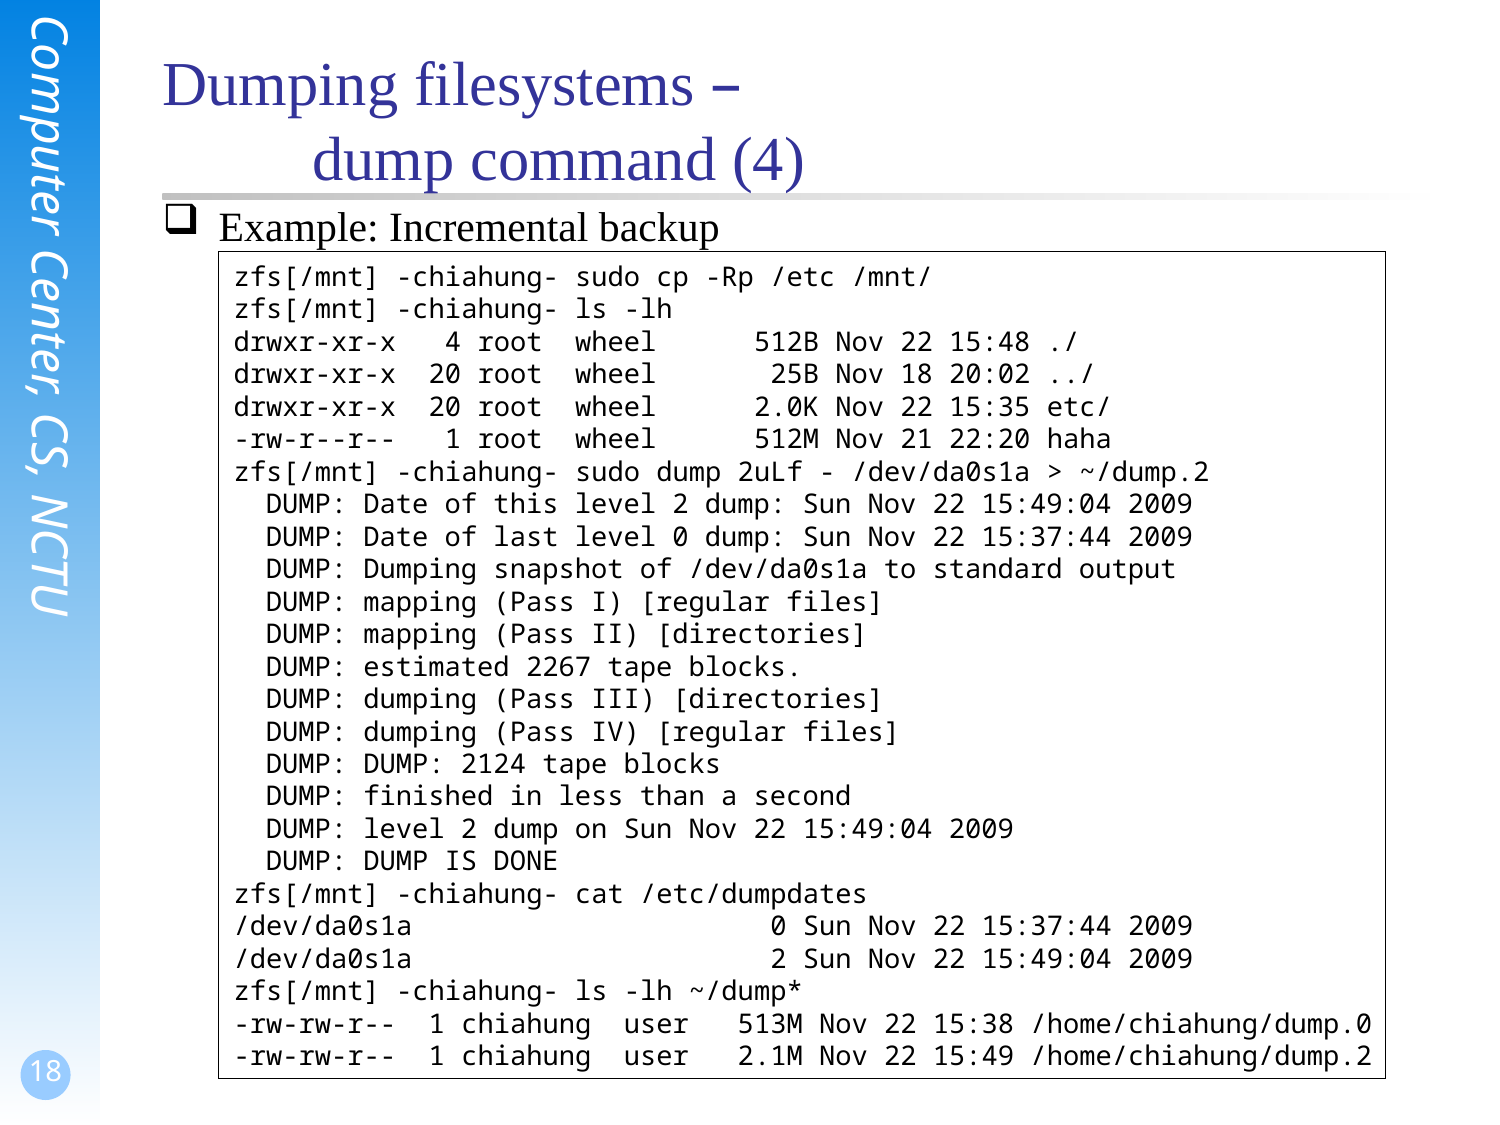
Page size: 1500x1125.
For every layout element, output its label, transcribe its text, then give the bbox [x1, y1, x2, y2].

title Dumping filesystems – dump command (4) [162, 42, 1438, 200]
text_box zfs[/mnt] -chiahung- sudo cp -Rp /etc /mnt/ zfs[/mnt] -chiahung- ls -lh drwxr-xr-x 4 root wheel 512B Nov 22 15:48 ./ drwxr-xr-x 20 root wheel 25B Nov 18 20:02 ../ drwxr-xr-x 20 root wheel 2.0K Nov 22 15:35 etc/ -rw-r--r-- 1 root wheel 512M Nov 21 22:20 haha zfs[/mnt] -chiahung- sudo dump 2uLf - /dev/da0s1a > ~/dump.2 DUMP: Date of this level 2 dump: Sun Nov 22 15:49:04 2009 DUMP: Date of last level 0 dump: Sun Nov 22 15:37:44 2009 DUMP: Dumping snapshot of /dev/da0s1a to standard output DUMP: mapping (Pass I) [regular files] DUMP: mapping (Pass II) [directories] DUMP: estimated 2267 tape blocks. DUMP: dumping (Pass III) [directories] DUMP: dumping (Pass IV) [regular files] DUMP: DUMP: 2124 tape blocks DUMP: finished in less than a second DUMP: level 2 dump on Sun Nov 22 15:49:04 2009 DUMP: DUMP IS DONE zfs[/mnt] -chiahung- cat /etc/dumpdates /dev/da0s1a 0 Sun Nov 22 15:37:44 2009 /dev/da0s1a 2 Sun Nov 22 15:49:04 2009 zfs[/mnt] -chiahung- ls -lh ~/dump* -rw-rw-r-- 1 chiahung user 513M Nov 22 15:38 /home/chiahung/dump.0 -rw-rw-r-- 1 chiahung user 2.1M Nov 22 15:49 /home/chiahung/dump.2 [218, 251, 1386, 1079]
list Example: Incremental backup [162, 200, 1438, 250]
